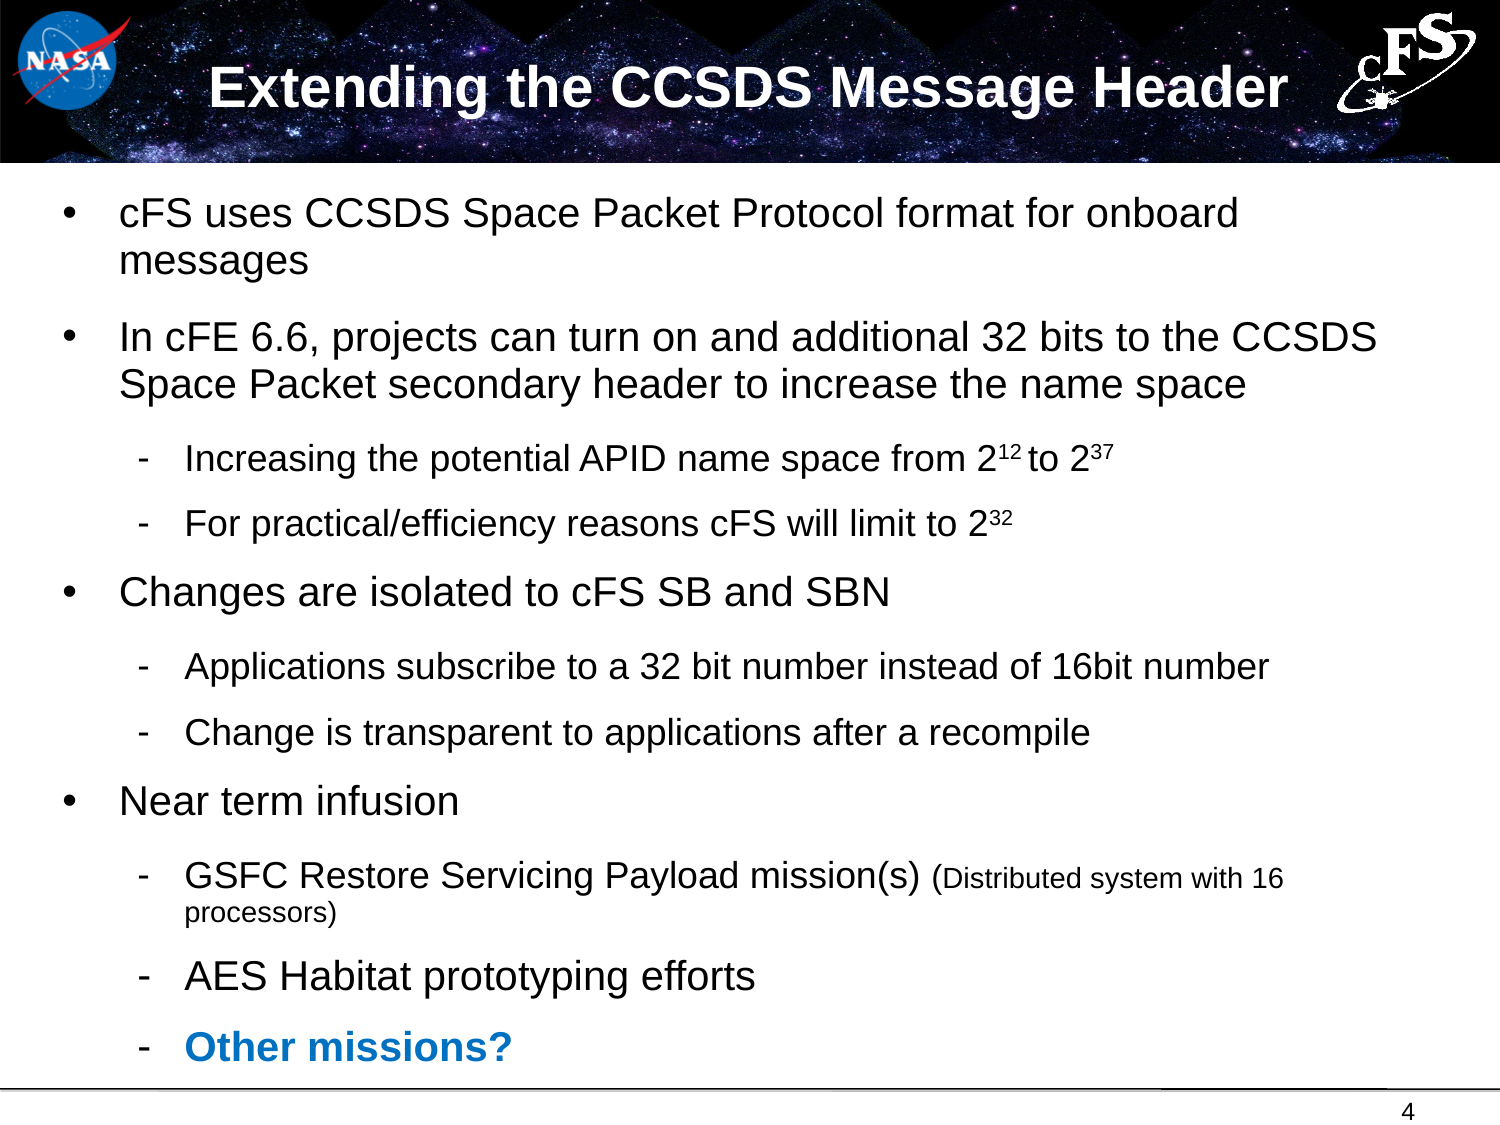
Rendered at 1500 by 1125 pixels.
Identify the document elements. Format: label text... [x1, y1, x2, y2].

picture [0, 0, 1500, 163]
list cFS uses CCSDS Space Packet Protocol format for onboard messages In cFE 6.6, projects can turn on and additional 32 bits to the CCSDS Space Packet secondary header to increase the name space Increasing the potential APID name space from 212 to 237 For practical/efficiency reasons cFS will limit to 232 Changes are isolated to cFS SB and SBN Applications subscribe to a 32 bit number instead of 16bit number Change is transparent to applications after a recompile Near term infusion GSFC Restore Servicing Payload mission(s) (Distributed system with 16 processors) AES Habitat prototyping efforts Other missions? [62, 187, 1413, 1075]
title Extending the CCSDS Message Header [75, 24, 1425, 150]
